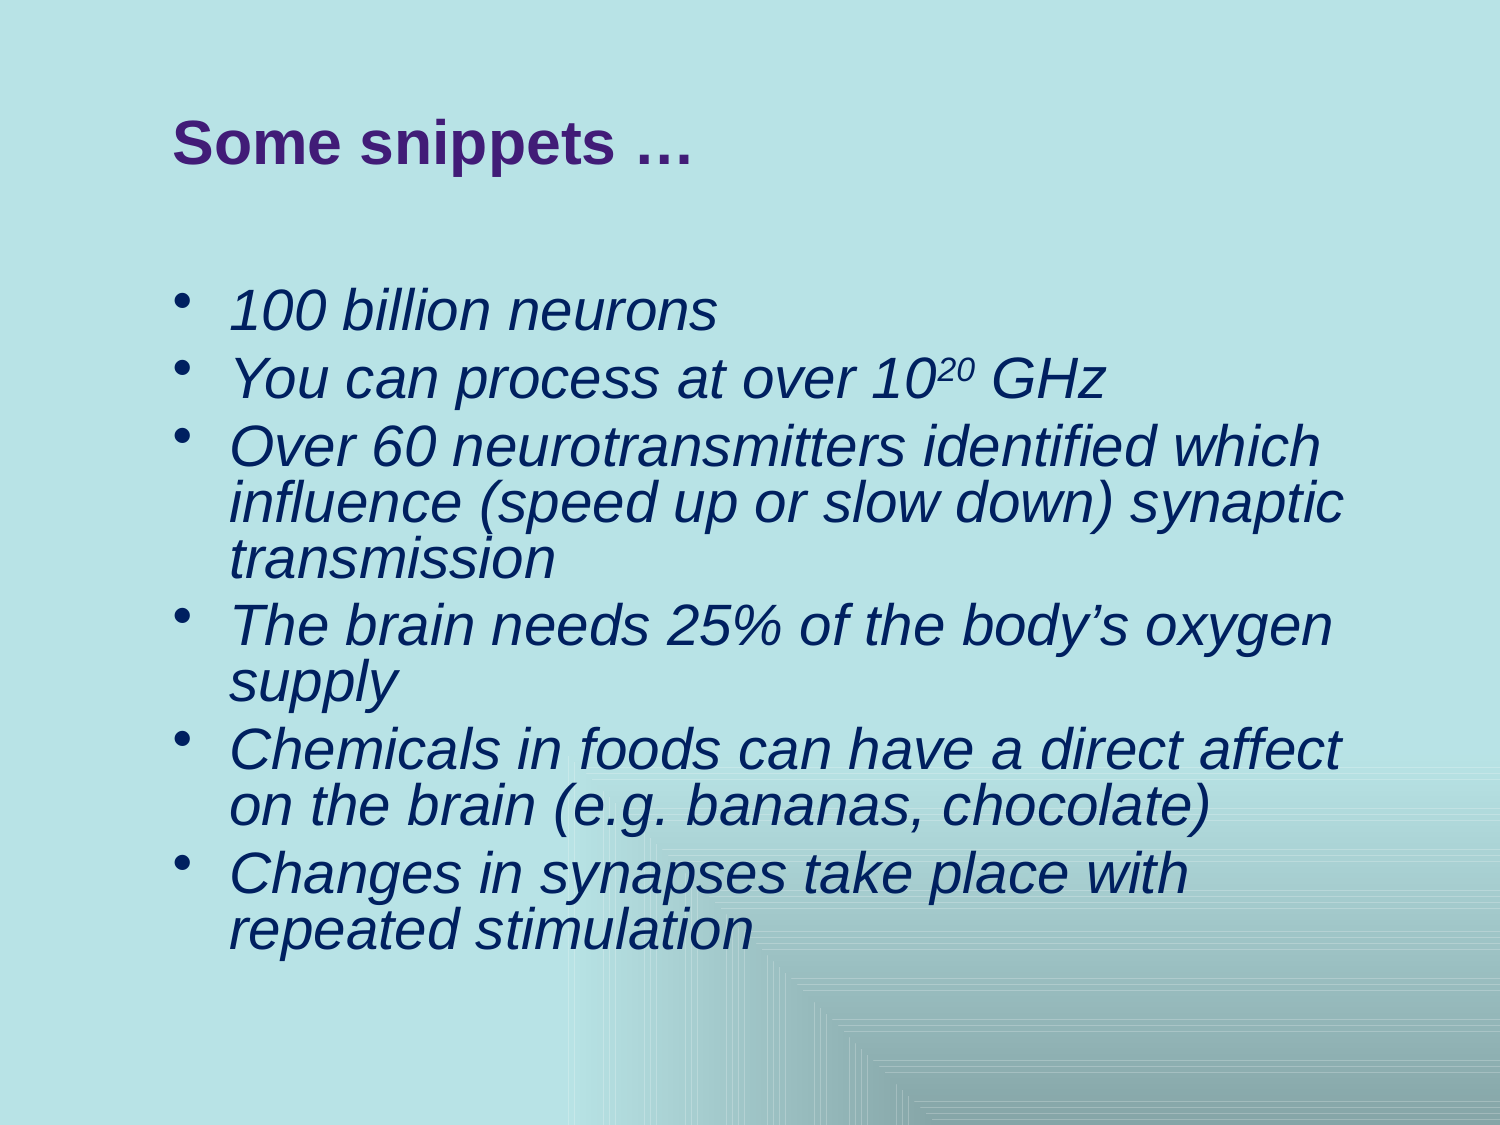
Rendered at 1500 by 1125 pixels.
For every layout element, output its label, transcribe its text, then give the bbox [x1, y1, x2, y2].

list 100 billion neurons You can process at over 1020 GHz Over 60 neurotransmitters identified which influence (speed up or slow down) synaptic transmission The brain needs 25% of the body’s oxygen supply Chemicals in foods can have a direct affect on the brain (e.g. bananas, chocolate) Changes in synapses take place with repeated stimulation [157, 278, 1433, 1092]
text_box Some snippets … [157, 94, 908, 194]
